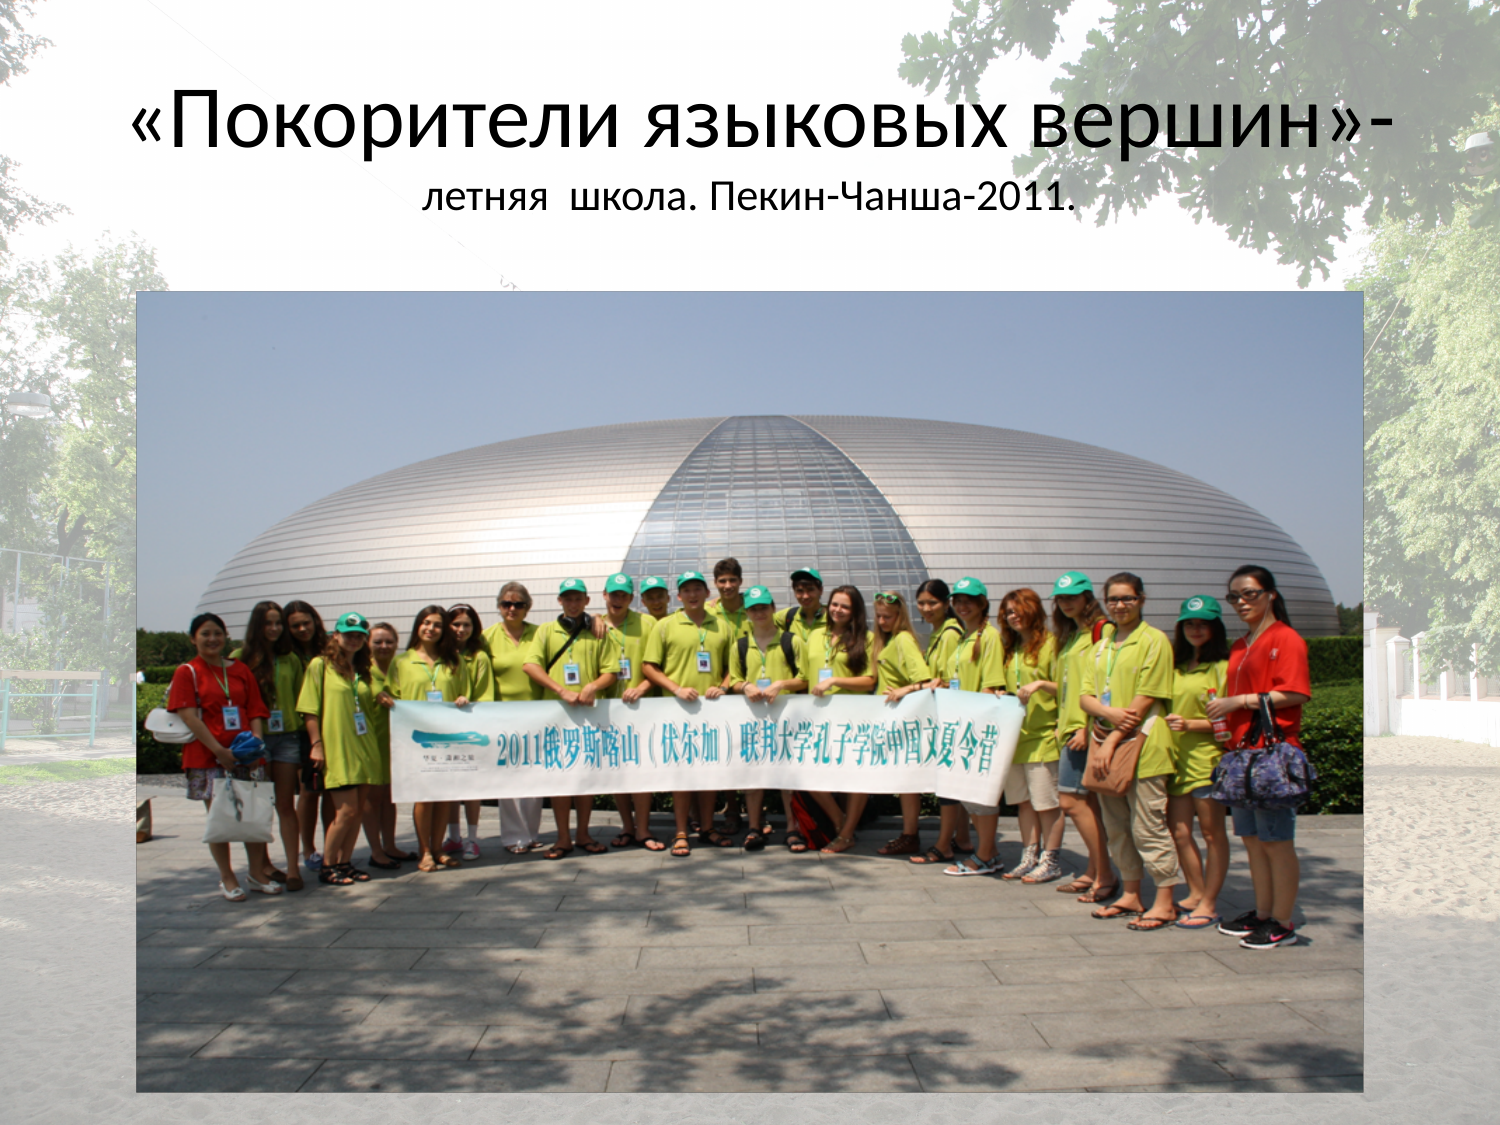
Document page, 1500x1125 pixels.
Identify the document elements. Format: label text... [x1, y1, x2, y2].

picture [135, 290, 1365, 1095]
title «Покорители языковых вершин»- летняя школа. Пекин-Чанша-2011. [75, 45, 1425, 233]
